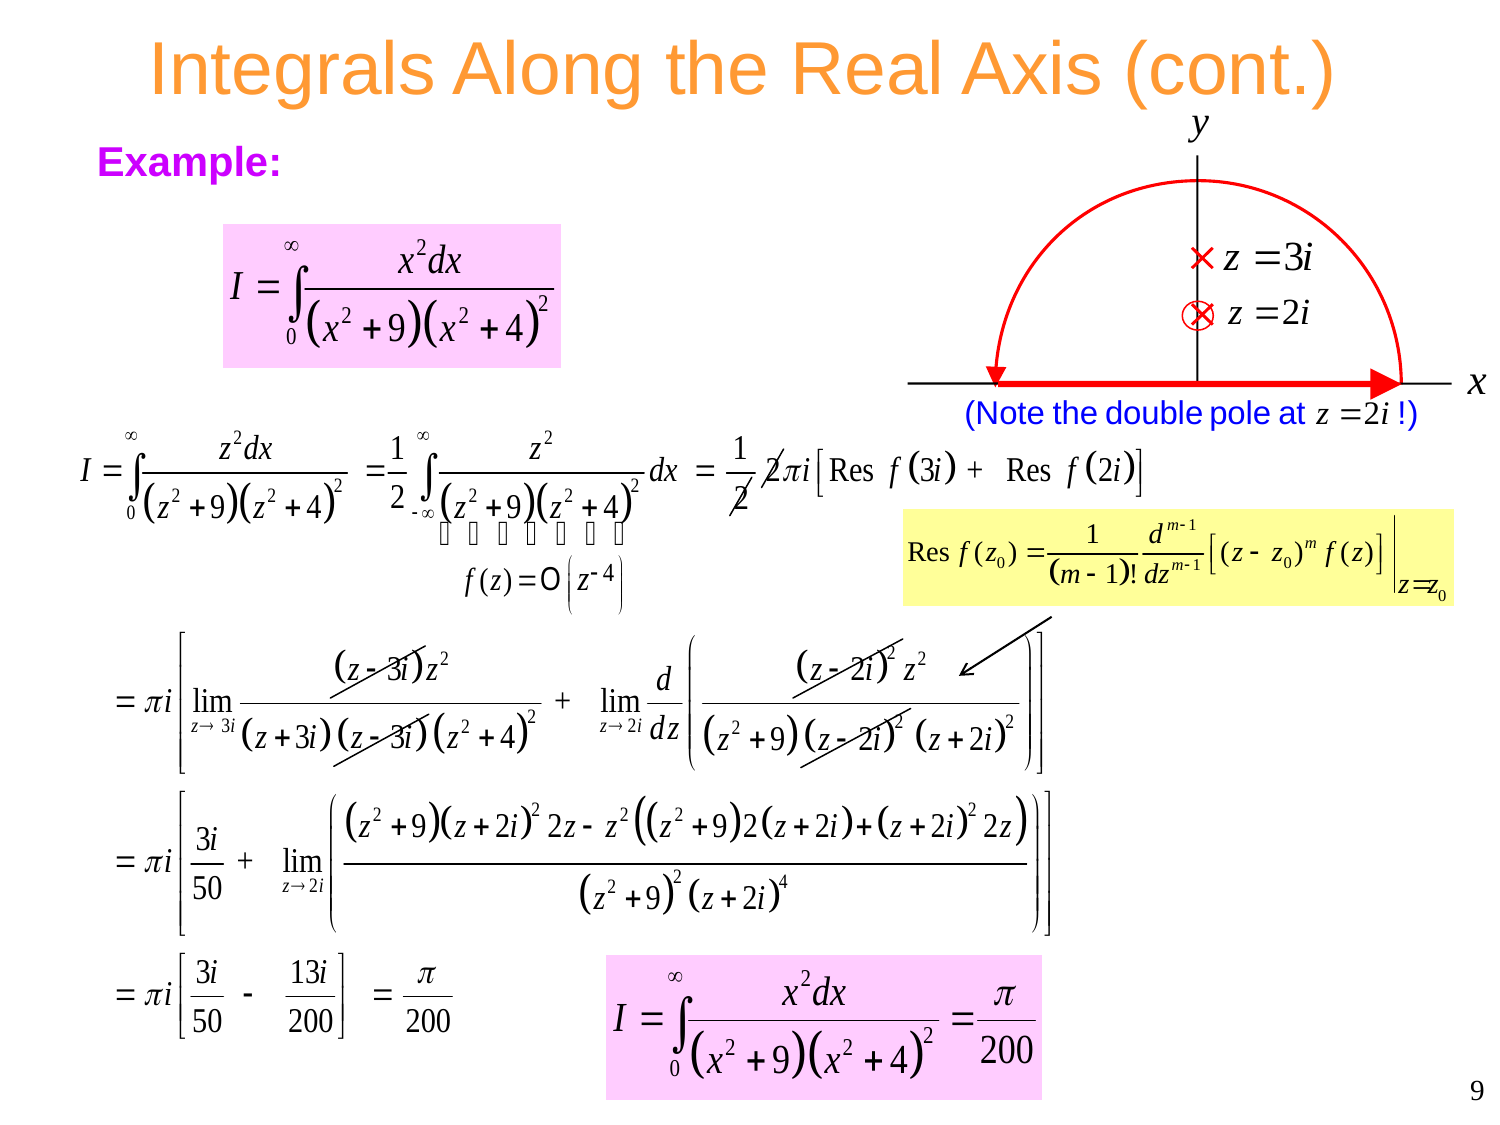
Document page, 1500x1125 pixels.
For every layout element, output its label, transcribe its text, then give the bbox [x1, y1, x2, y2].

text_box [606, 955, 1042, 1101]
slide_number 9 [1149, 1063, 1500, 1125]
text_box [222, 223, 561, 369]
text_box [907, 107, 1495, 439]
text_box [958, 616, 1052, 677]
text_box Example: [71, 130, 349, 192]
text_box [74, 419, 1152, 1047]
title Integrals Along the Real Axis (cont.) [52, 0, 1434, 130]
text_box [902, 508, 1455, 607]
